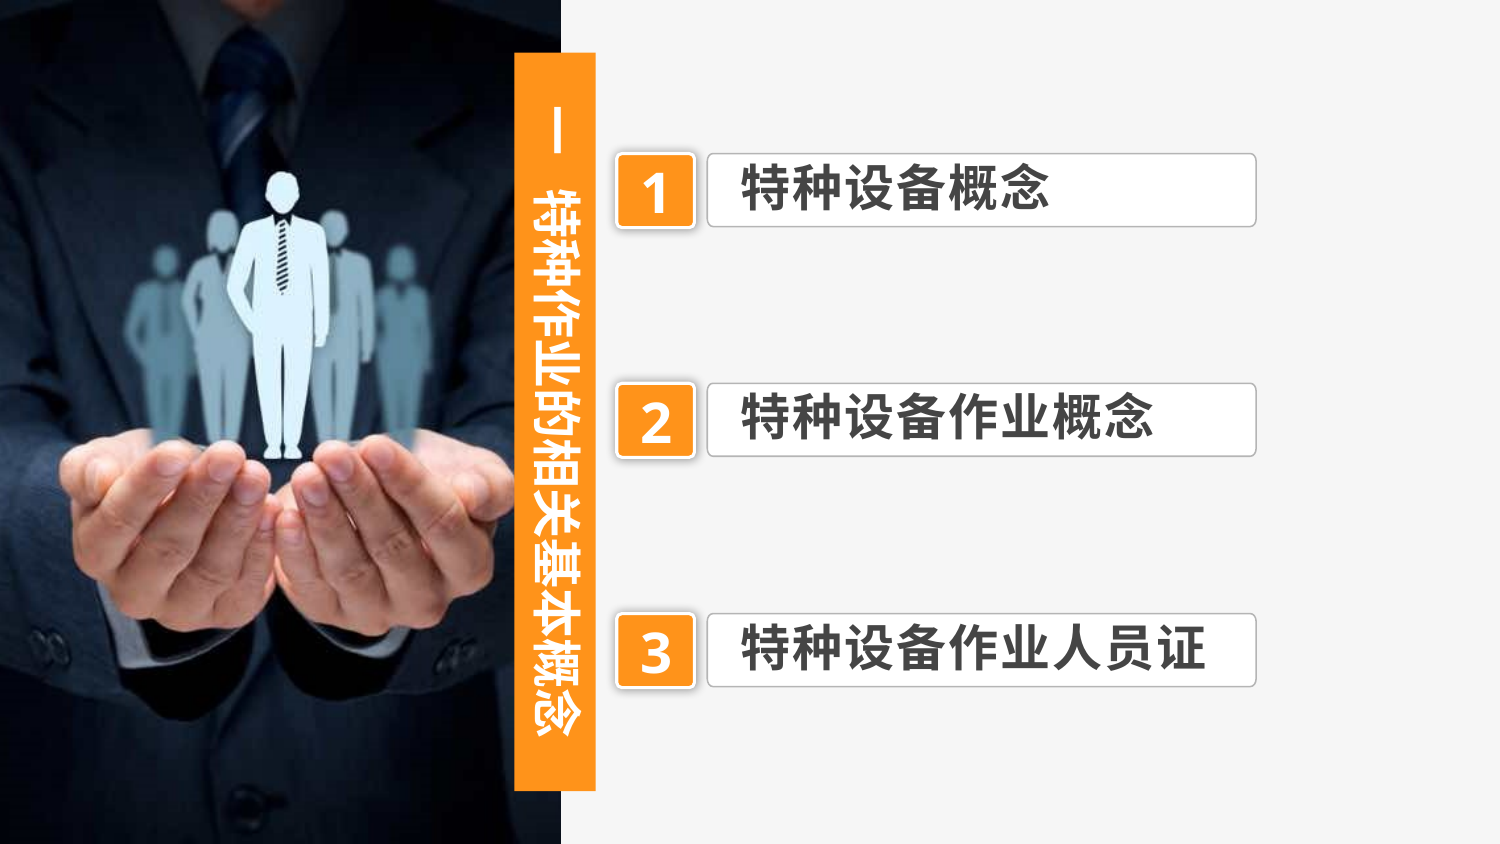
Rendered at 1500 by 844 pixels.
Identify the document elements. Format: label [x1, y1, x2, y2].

text_box [616, 149, 1265, 234]
text_box [616, 609, 1265, 694]
text_box [505, 52, 597, 792]
text_box [616, 379, 1265, 464]
picture [0, 0, 561, 844]
